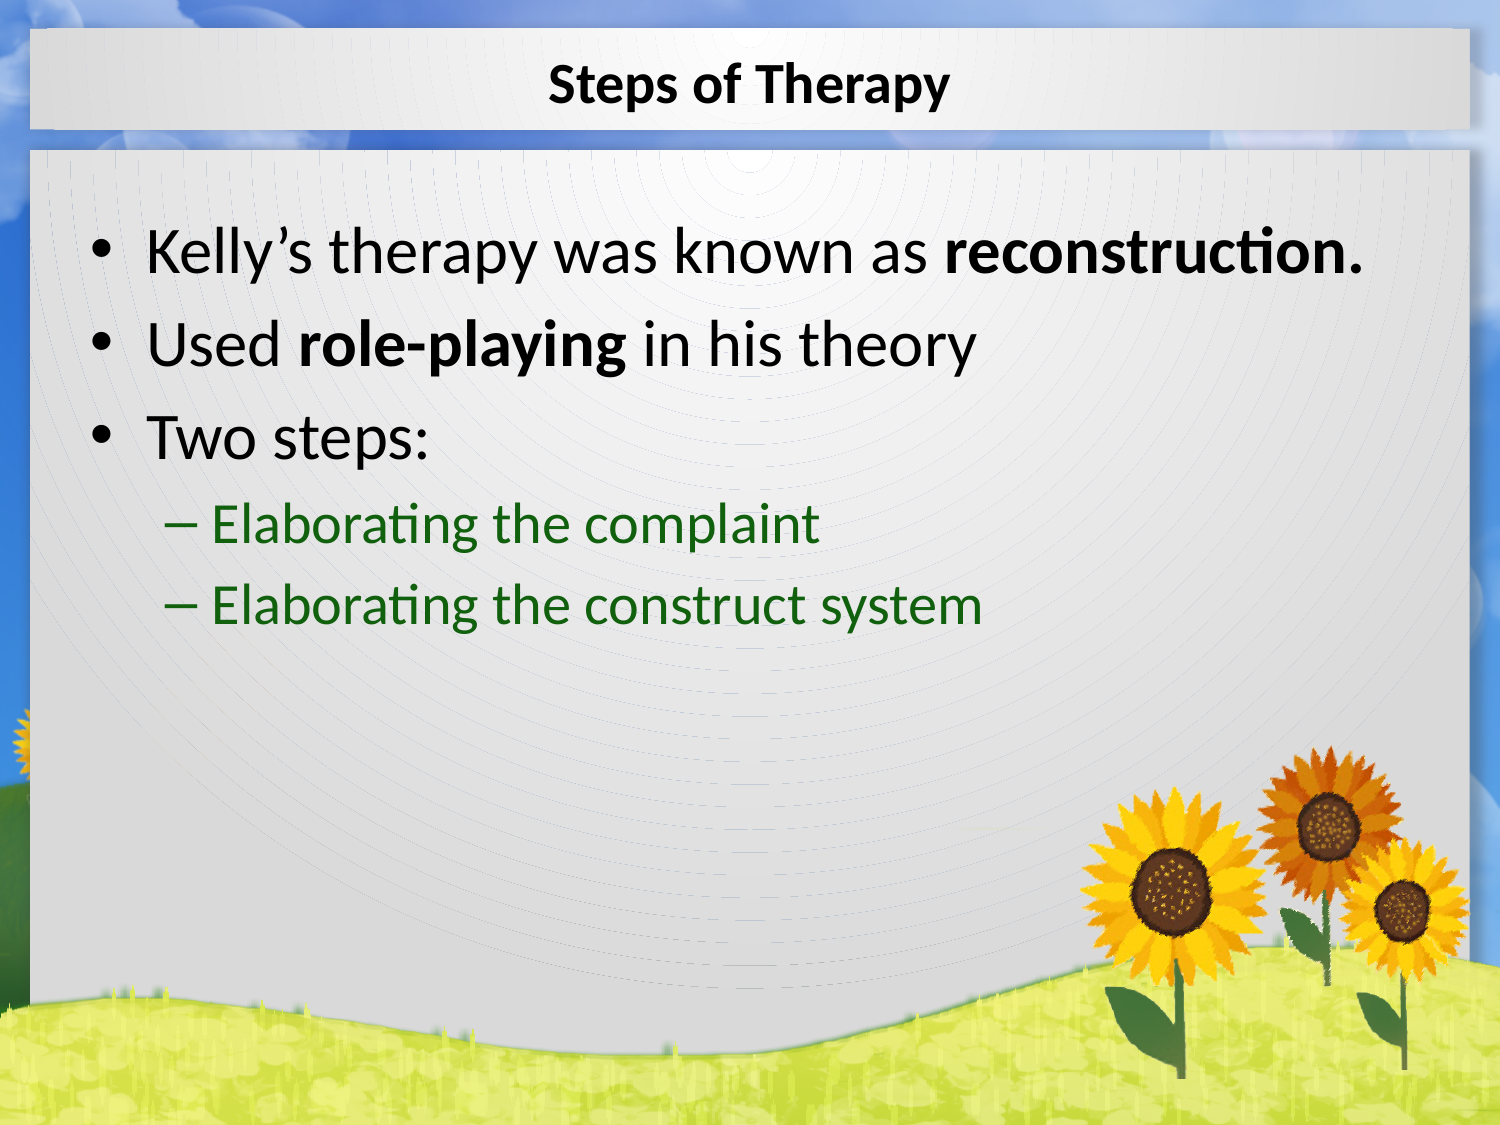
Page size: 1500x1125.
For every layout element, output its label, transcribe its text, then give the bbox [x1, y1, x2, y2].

title Steps of Therapy [75, 45, 1425, 116]
picture [0, 0, 1500, 1125]
list Kelly’s therapy was known as reconstruction. Used role-playing in his theory Two steps: Elaborating the complaint Elaborating the construct system [75, 199, 1425, 942]
